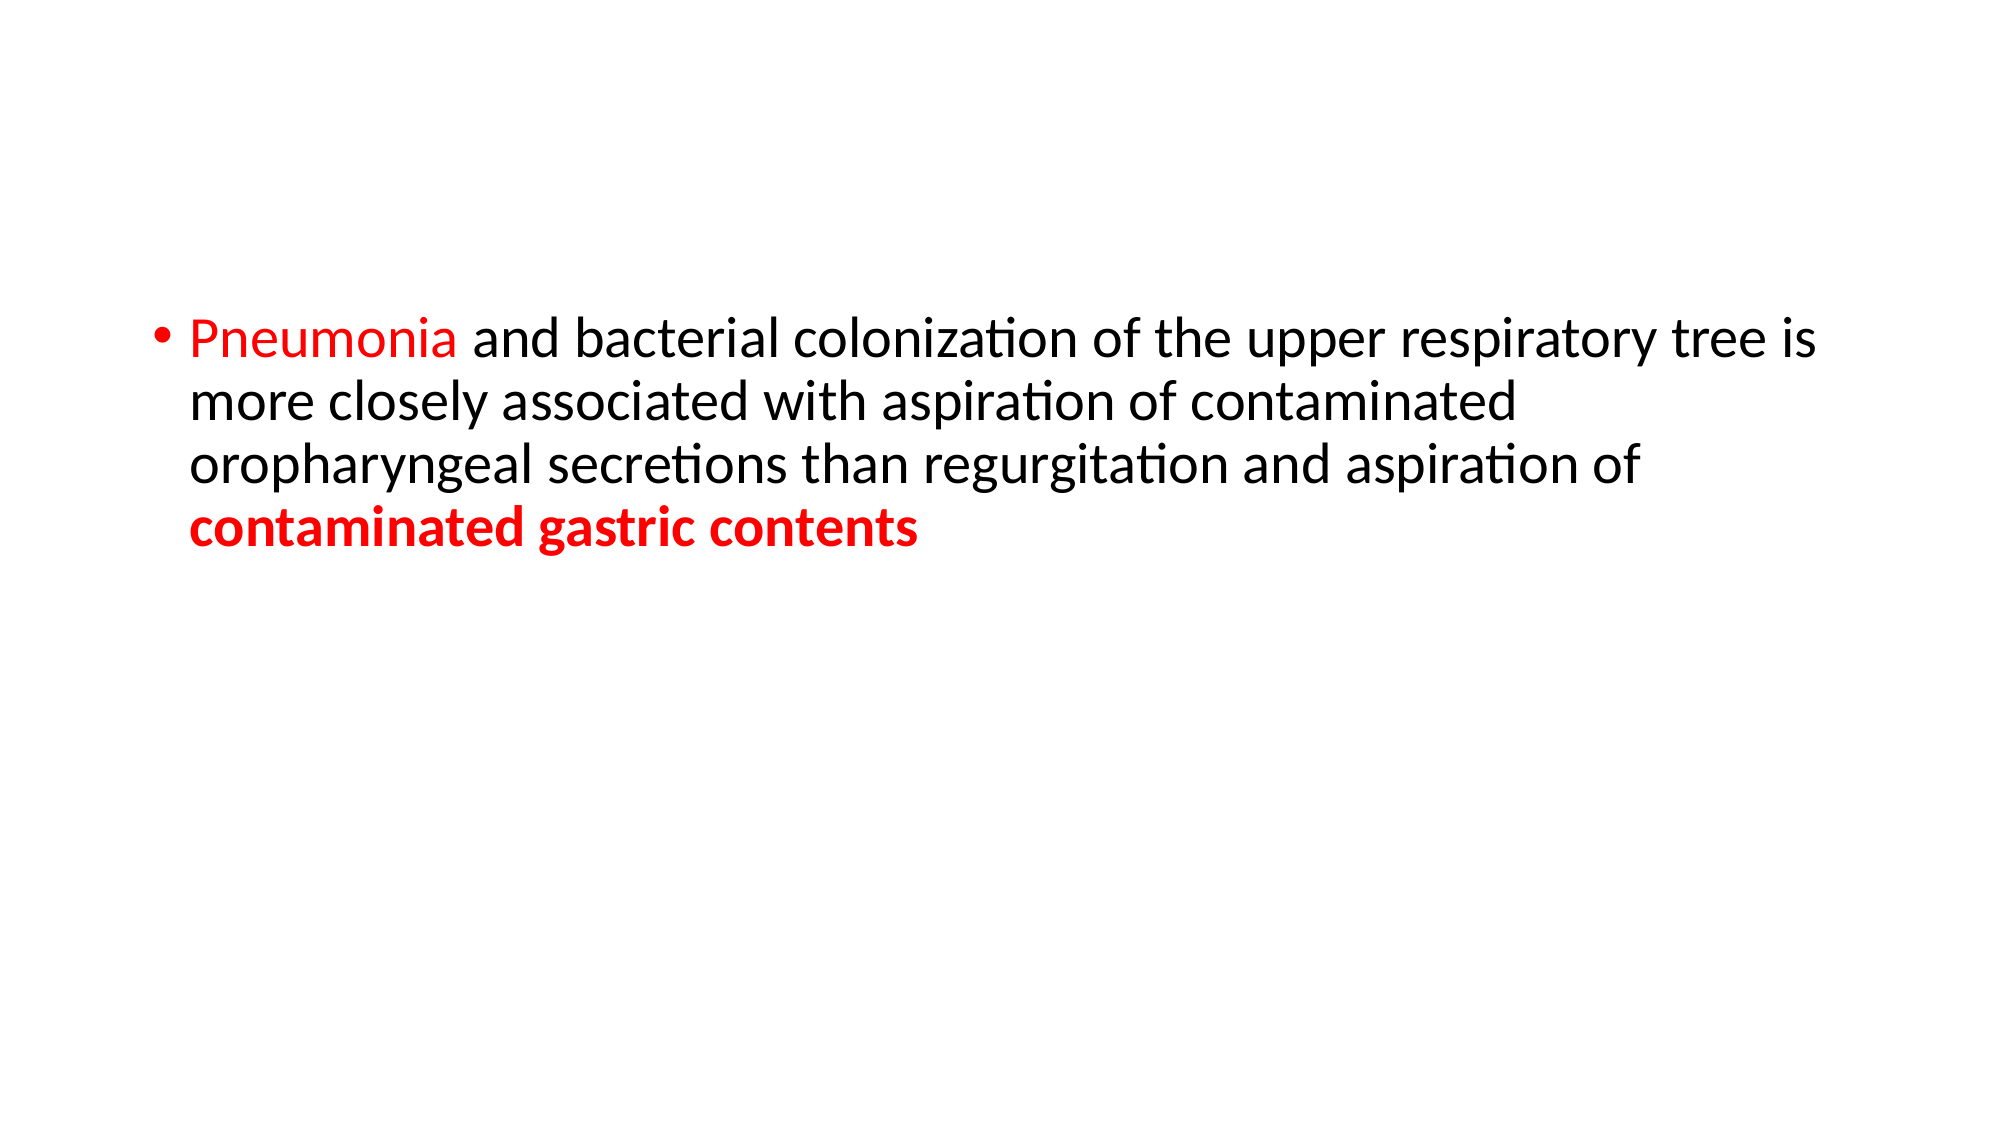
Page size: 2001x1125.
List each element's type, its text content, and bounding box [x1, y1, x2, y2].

list Pneumonia and bacterial colonization of the upper respiratory tree is more closely associated with aspiration of contaminated oropharyngeal secretions than regurgitation and aspiration of contaminated gastric contents [137, 299, 1863, 1014]
